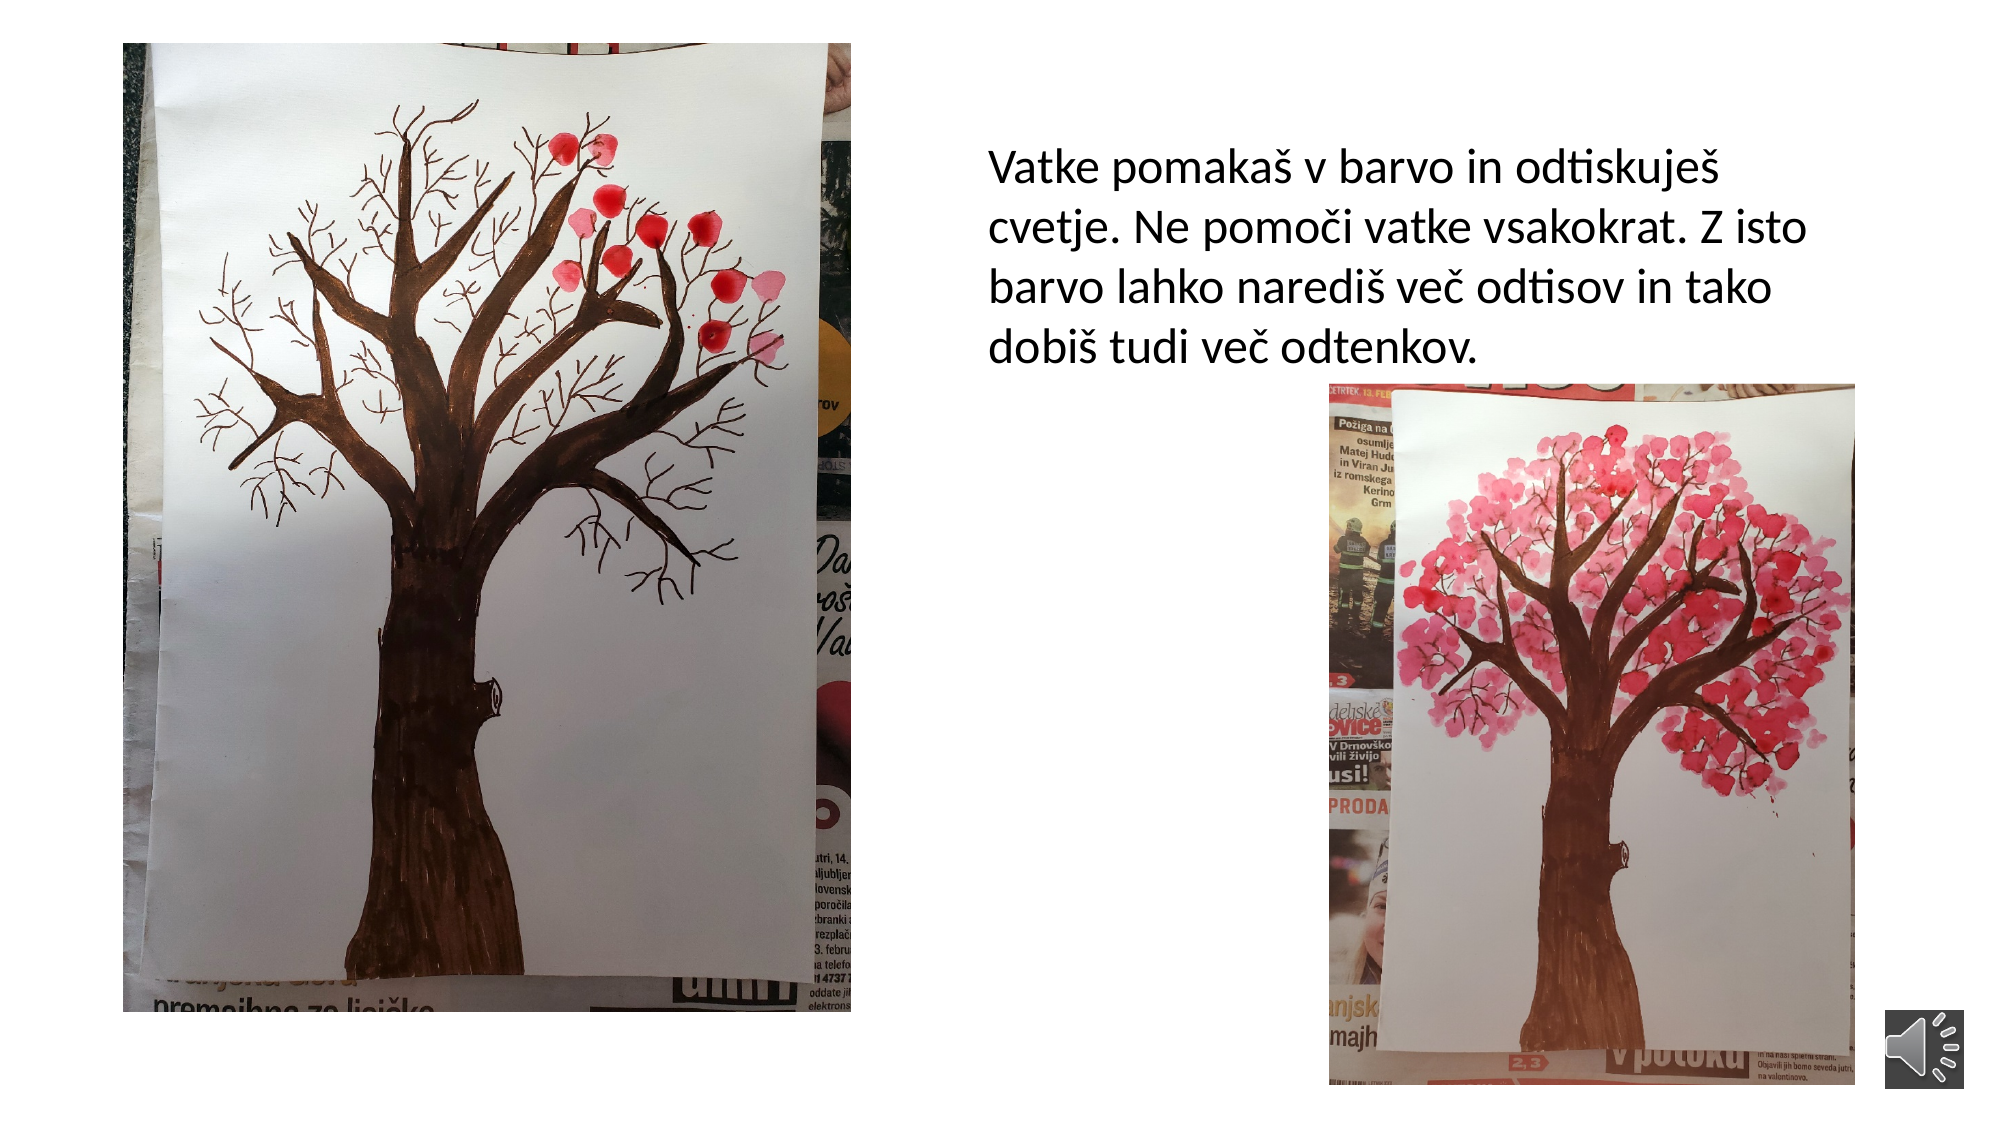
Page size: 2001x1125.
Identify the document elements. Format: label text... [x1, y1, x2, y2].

picture [123, 43, 851, 1012]
picture [1241, 384, 1943, 1084]
text_box Vatke pomakaš v barvo in odtiskuješ cvetje. Ne pomoči vatke vsakokrat. Z isto barvo lahko narediš več odtisov in tako dobiš tudi več odtenkov. [973, 126, 1826, 381]
picture [1884, 1009, 1965, 1090]
